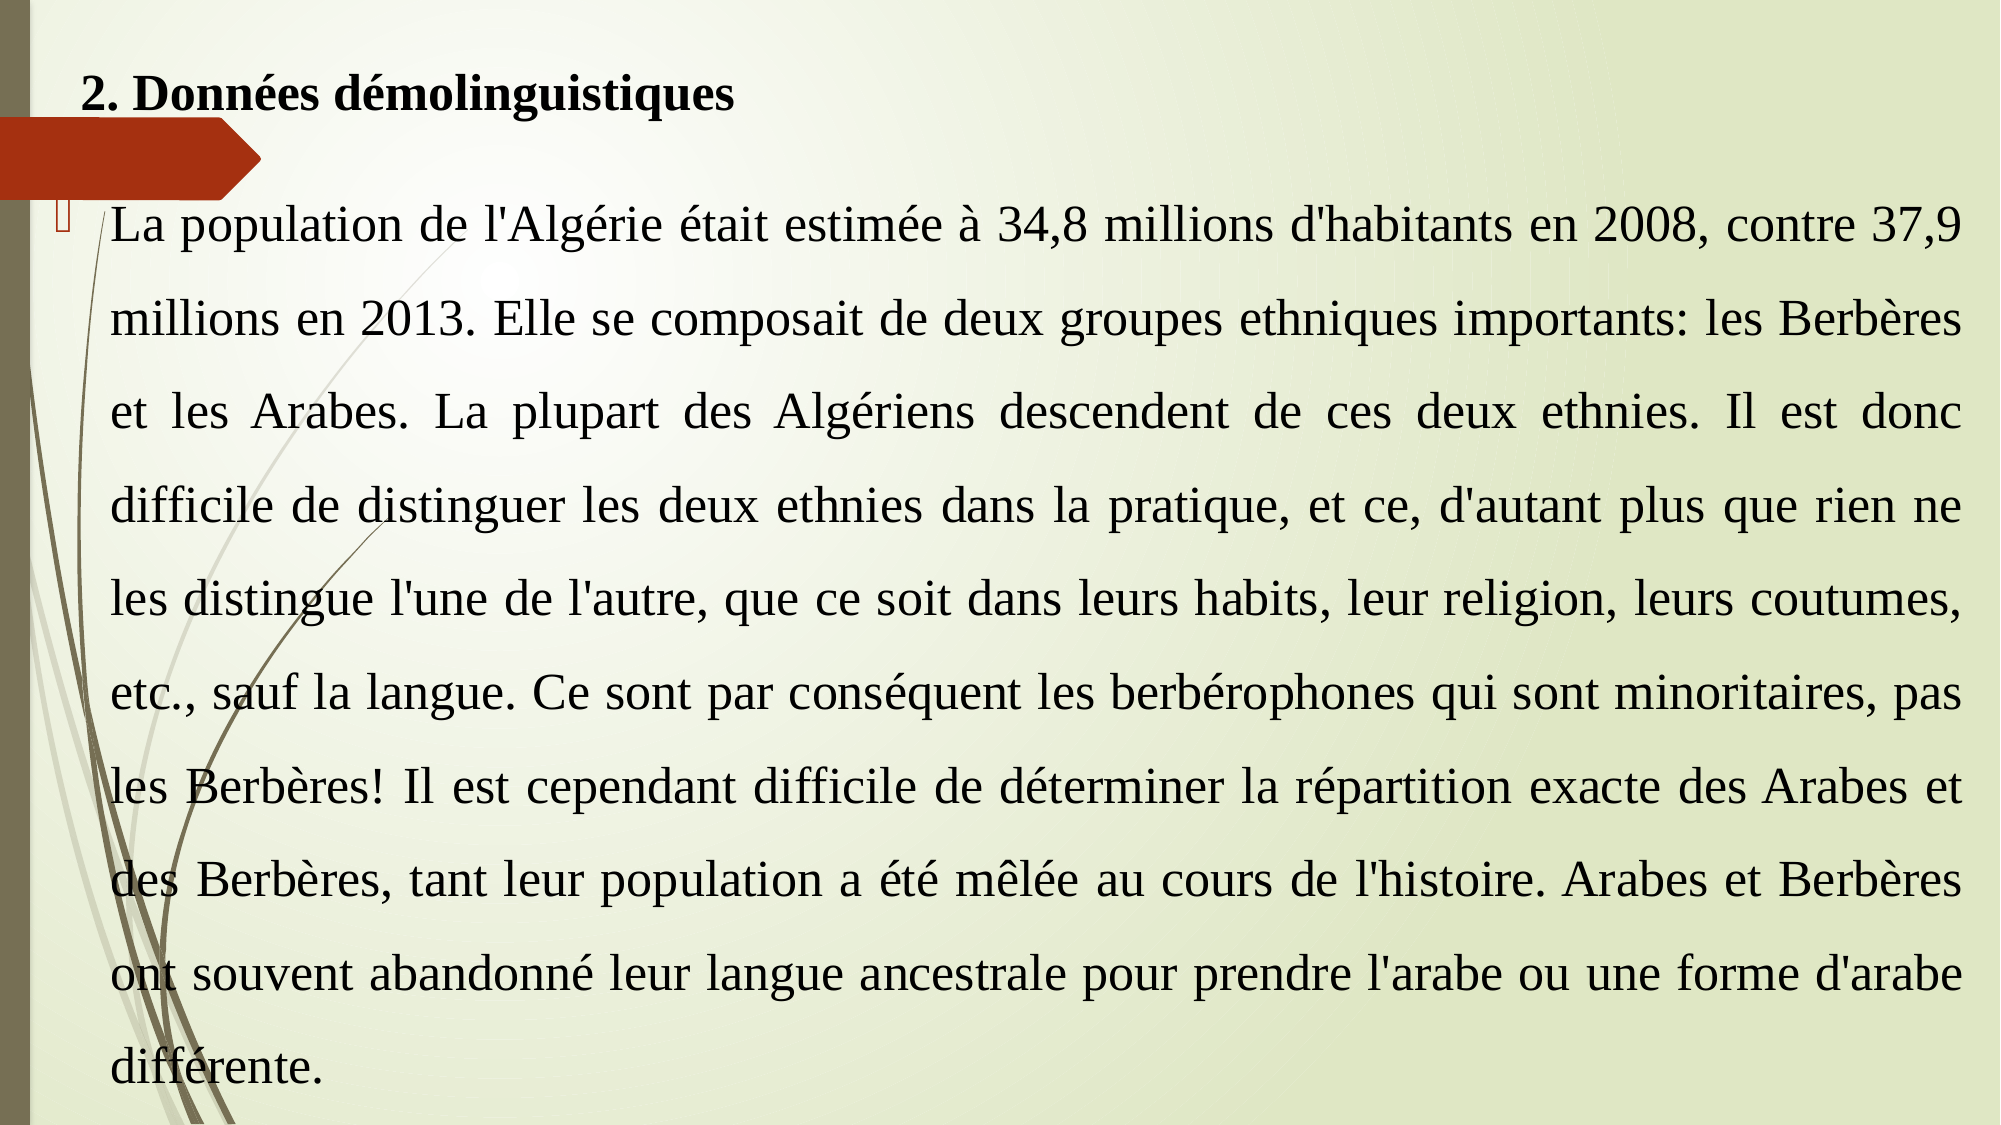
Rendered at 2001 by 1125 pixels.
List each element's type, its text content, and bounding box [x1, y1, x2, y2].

list 2. Données démolinguistiques La population de l'Algérie était estimée à 34,8 millions d'habitants en 2008, contre 37,9 millions en 2013. Elle se composait de deux groupes ethniques importants: les Berbères et les Arabes. La plupart des Algériens descendent de ces deux ethnies. Il est donc difficile de distinguer les deux ethnies dans la pratique, et ce, d'autant plus que rien ne les distingue l'une de l'autre, que ce soit dans leurs habits, leur religion, leurs coutumes, etc., sauf la langue. Ce sont par conséquent les berbérophones qui sont minoritaires, pas les Berbères! Il est cependant difficile de déterminer la répartition exacte des Arabes et des Berbères, tant leur population a été mêlée au cours de l'histoire. Arabes et Berbères ont souvent abandonné leur langue ancestrale pour prendre l'arabe ou une forme d'arabe différente. [39, 19, 1980, 1125]
